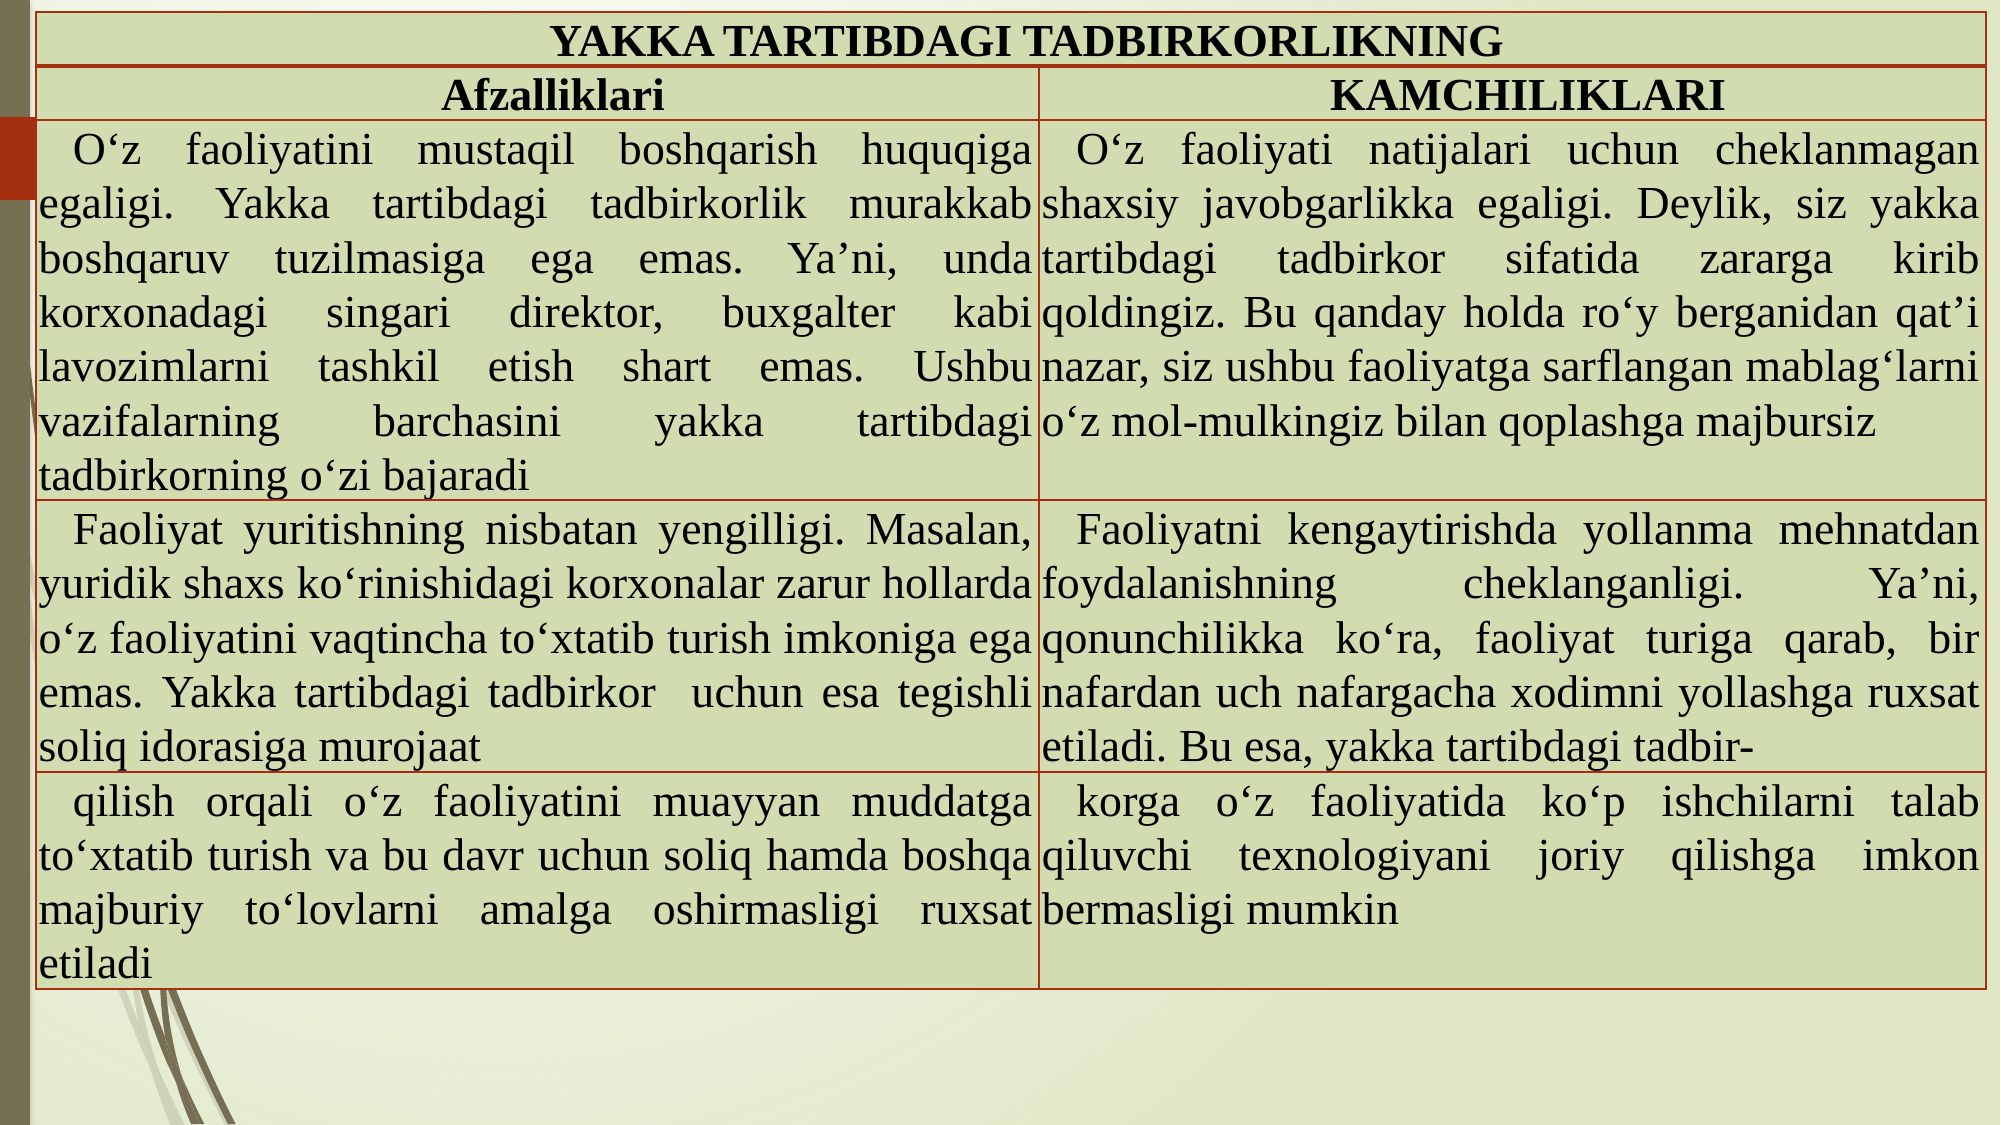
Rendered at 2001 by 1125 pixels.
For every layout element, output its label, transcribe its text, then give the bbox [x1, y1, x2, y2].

table_cell Faoliyatni kengaytirishda yollanma mehnatdan foydalanishning cheklanganligi. Ya’ni, qonunchilikka ko‘ra, faoliyat turiga qarab, bir nafardan uch nafargacha xodimni yollashga ruxsat etiladi. Bu esa, yakka tartibdagi tadbir- [1040, 501, 1985, 771]
table_cell Faoliyat yuritishning nisbatan yengilligi. Masalan, yuridik shaxs ko‘rinishidagi korxonalar zarur hollarda o‘z faoliyatini vaqtincha to‘xtatib turish imkoniga ega emas. Yakka tartibdagi tadbirkor uchun esa tegishli soliq idorasiga murojaat [37, 501, 1038, 771]
table_cell O‘z faoliyatini mustaqil boshqarish huquqiga egaligi. Yakka tartibdagi tadbirkorlik murakkab boshqaruv tuzilmasiga ega emas. Ya’ni, unda korxonadagi singari direktor, buxgalter kabi lavozimlarni tashkil etish shart emas. Ushbu vazifalarning barchasini yakka tartibdagi tadbirkorning o‘zi bajaradi [37, 121, 1038, 499]
table_cell korga o‘z faoliyatida ko‘p ishchilarni talab qiluvchi texnologiyani joriy qilishga imkon bermasligi mumkin [1040, 773, 1985, 988]
table_cell KAMCHILIKLARI [1040, 68, 1985, 119]
table_cell O‘z faoliyati natijalari uchun cheklanmagan shaxsiy javobgarlikka egaligi. Deylik, siz yakka tartibdagi tadbirkor sifatida zararga kirib qoldingiz. Bu qanday holda ro‘y berganidan qat’i nazar, siz ushbu faoliyatga sarflangan mablag‘larni o‘z mol-mulkingiz bilan qoplashga majbursiz [1040, 121, 1985, 499]
table_cell qilish orqali o‘z faoliyatini muayyan muddatga to‘xtatib turish va bu davr uchun soliq hamda boshqa majburiy to‘lovlarni amalga oshirmasligi ruxsat etiladi [37, 773, 1038, 988]
table_cell Afzalliklari [37, 68, 1038, 119]
table_header YAKKA TARTIBDAGI TADBIRKORLIKNING [37, 13, 1985, 64]
